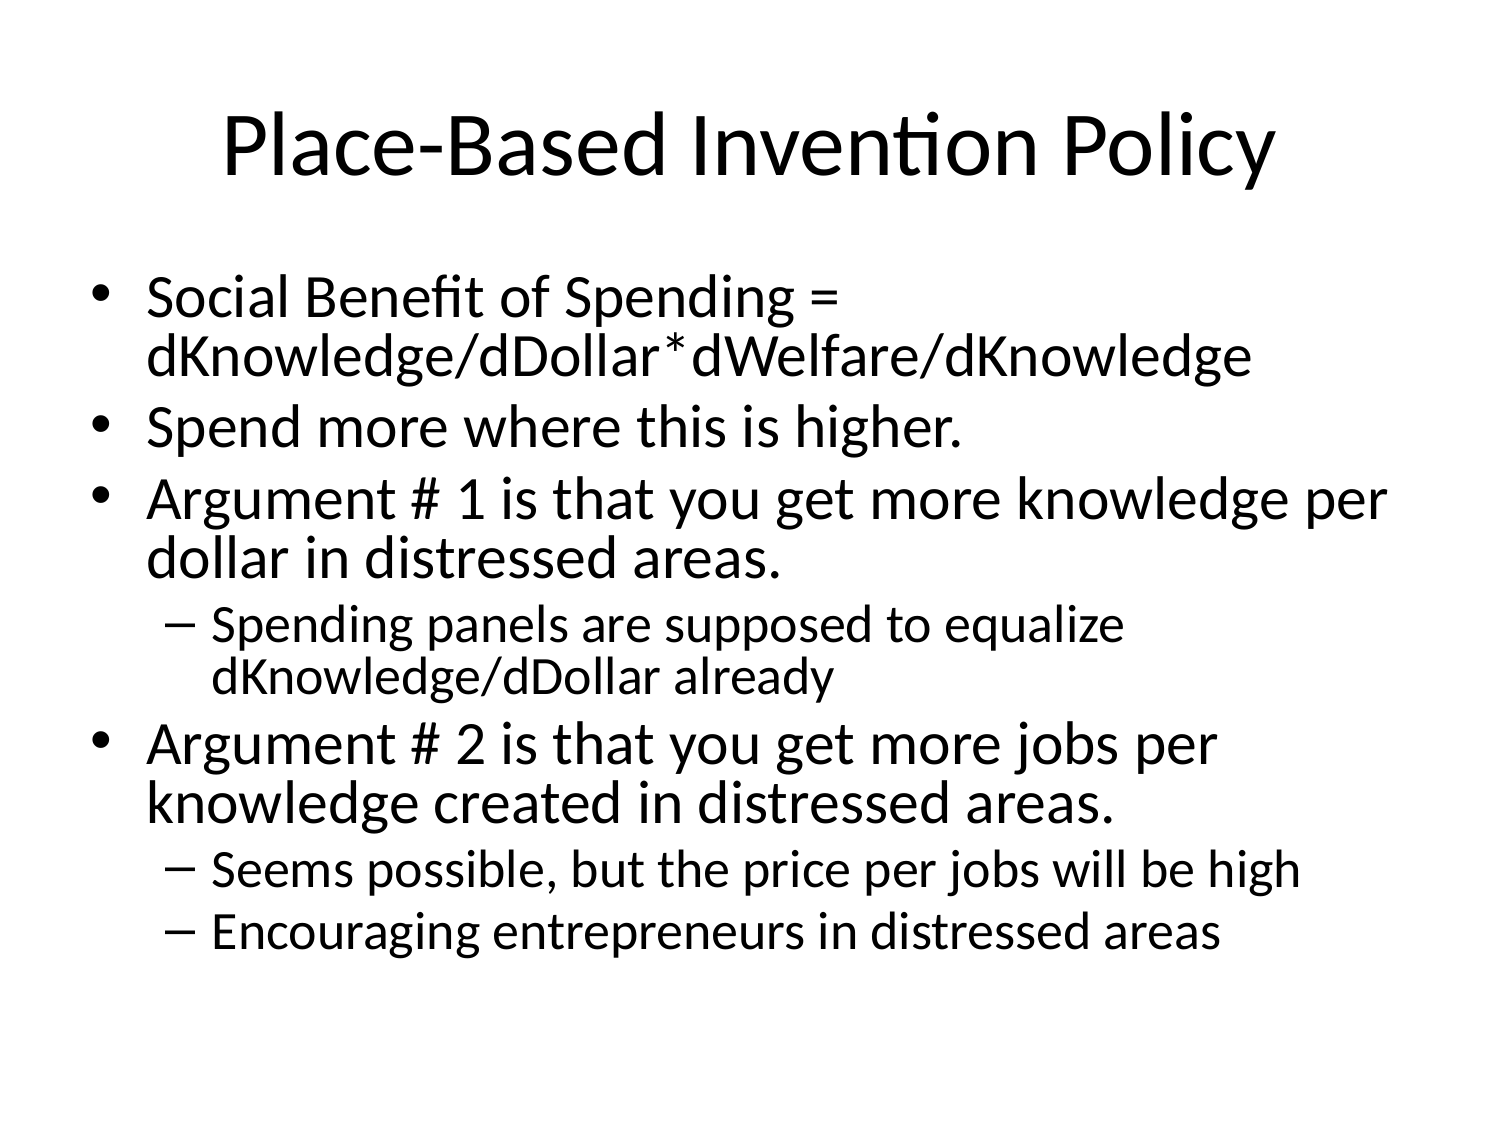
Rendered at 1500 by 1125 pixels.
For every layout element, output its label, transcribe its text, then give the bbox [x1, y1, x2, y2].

list Social Benefit of Spending = dKnowledge/dDollar*dWelfare/dKnowledge Spend more where this is higher. Argument # 1 is that you get more knowledge per dollar in distressed areas. Spending panels are supposed to equalize dKnowledge/dDollar already Argument # 2 is that you get more jobs per knowledge created in distressed areas. Seems possible, but the price per jobs will be high Encouraging entrepreneurs in distressed areas [75, 262, 1425, 1005]
title Place-Based Invention Policy [75, 45, 1425, 233]
